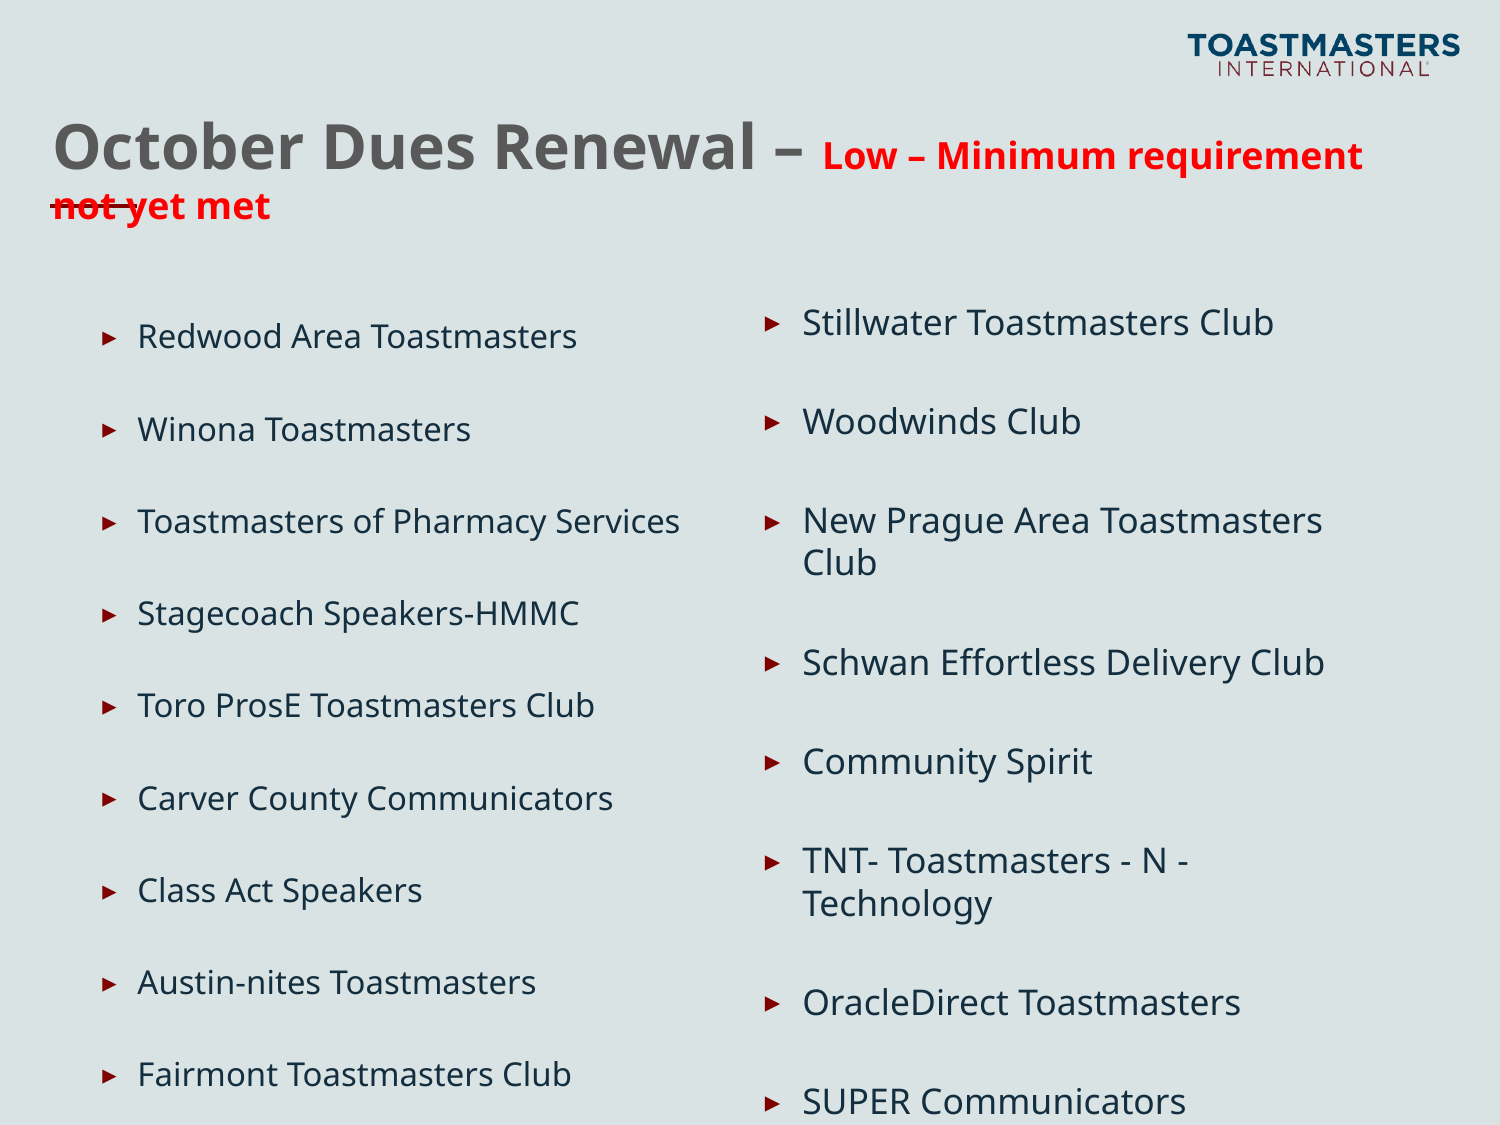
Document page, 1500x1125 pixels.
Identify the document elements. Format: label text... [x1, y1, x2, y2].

list Stillwater Toastmasters Club Woodwinds Club New Prague Area Toastmasters Club Schwan Effortless Delivery Club Community Spirit TNT- Toastmasters - N - Technology OracleDirect Toastmasters SUPER Communicators [750, 224, 1363, 1075]
list Redwood Area Toastmasters Winona Toastmasters Toastmasters of Pharmacy Services Stagecoach Speakers-HMMC Toro ProsE Toastmasters Club Carver County Communicators Class Act Speakers Austin-nites Toastmasters Fairmont Toastmasters Club [87, 262, 700, 1113]
picture [1175, 18, 1473, 87]
title October Dues Renewal – Low – Minimum requirement not yet met [37, 99, 1388, 238]
